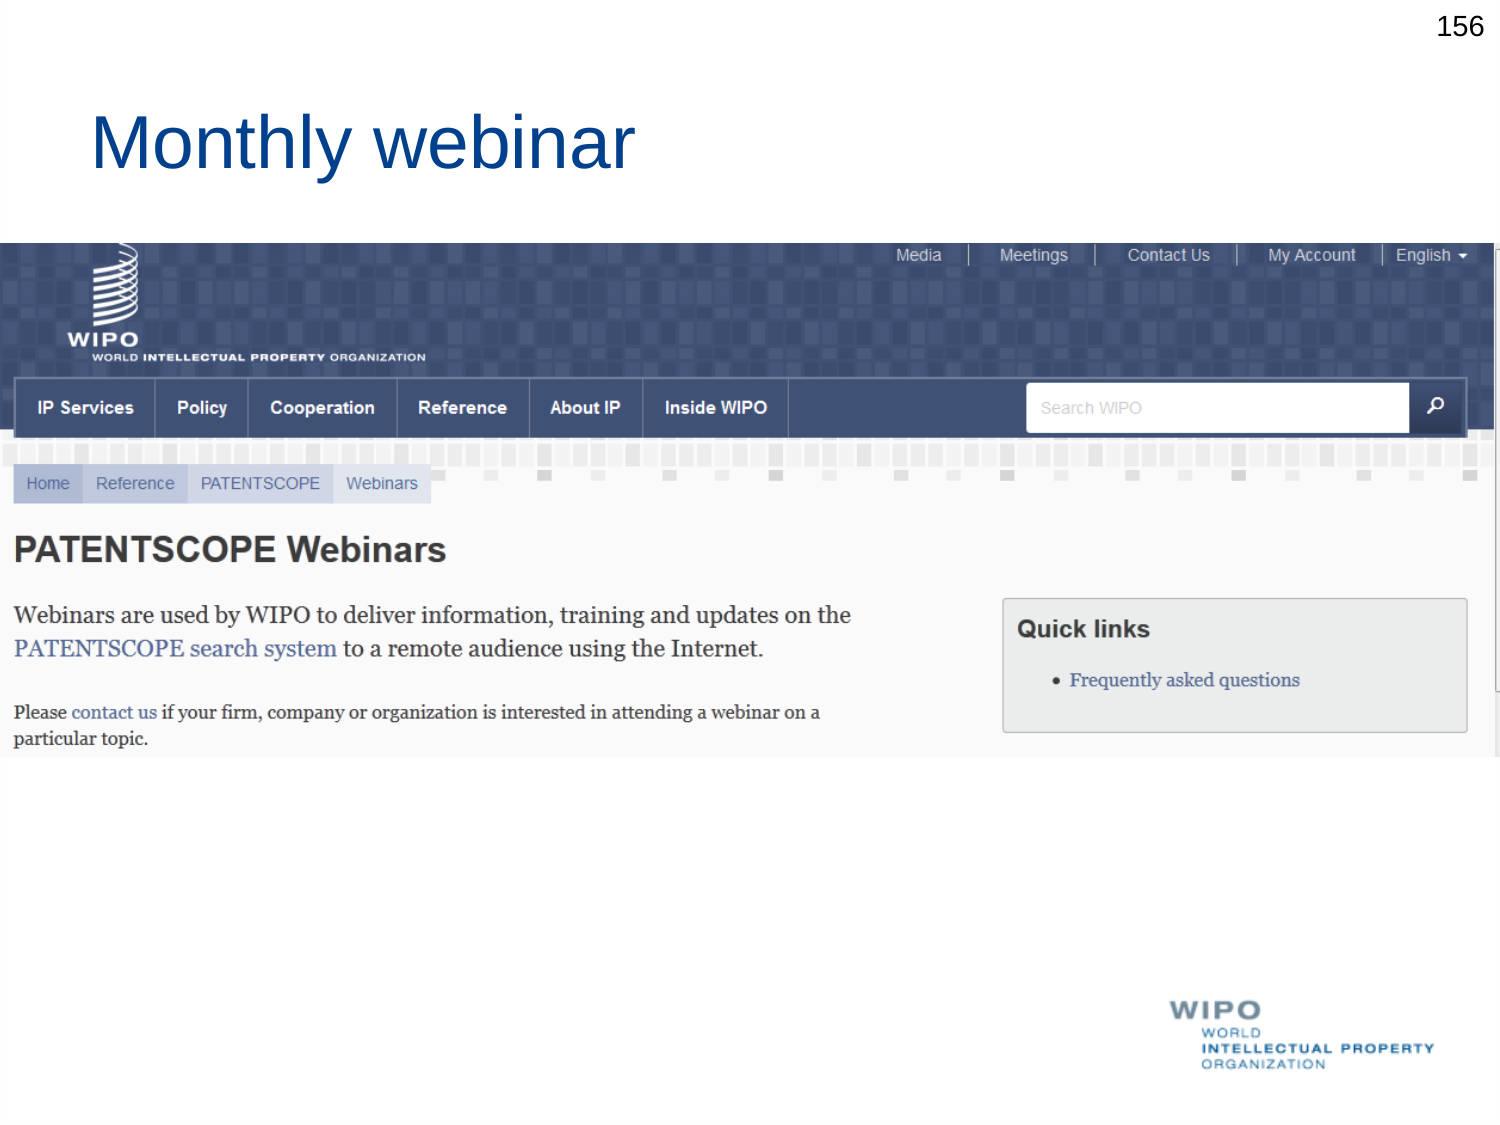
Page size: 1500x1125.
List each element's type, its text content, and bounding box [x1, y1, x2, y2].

picture [0, 0, 1500, 1125]
title Monthly webinar [75, 45, 1425, 233]
slide_number 156 [1149, 0, 1500, 79]
